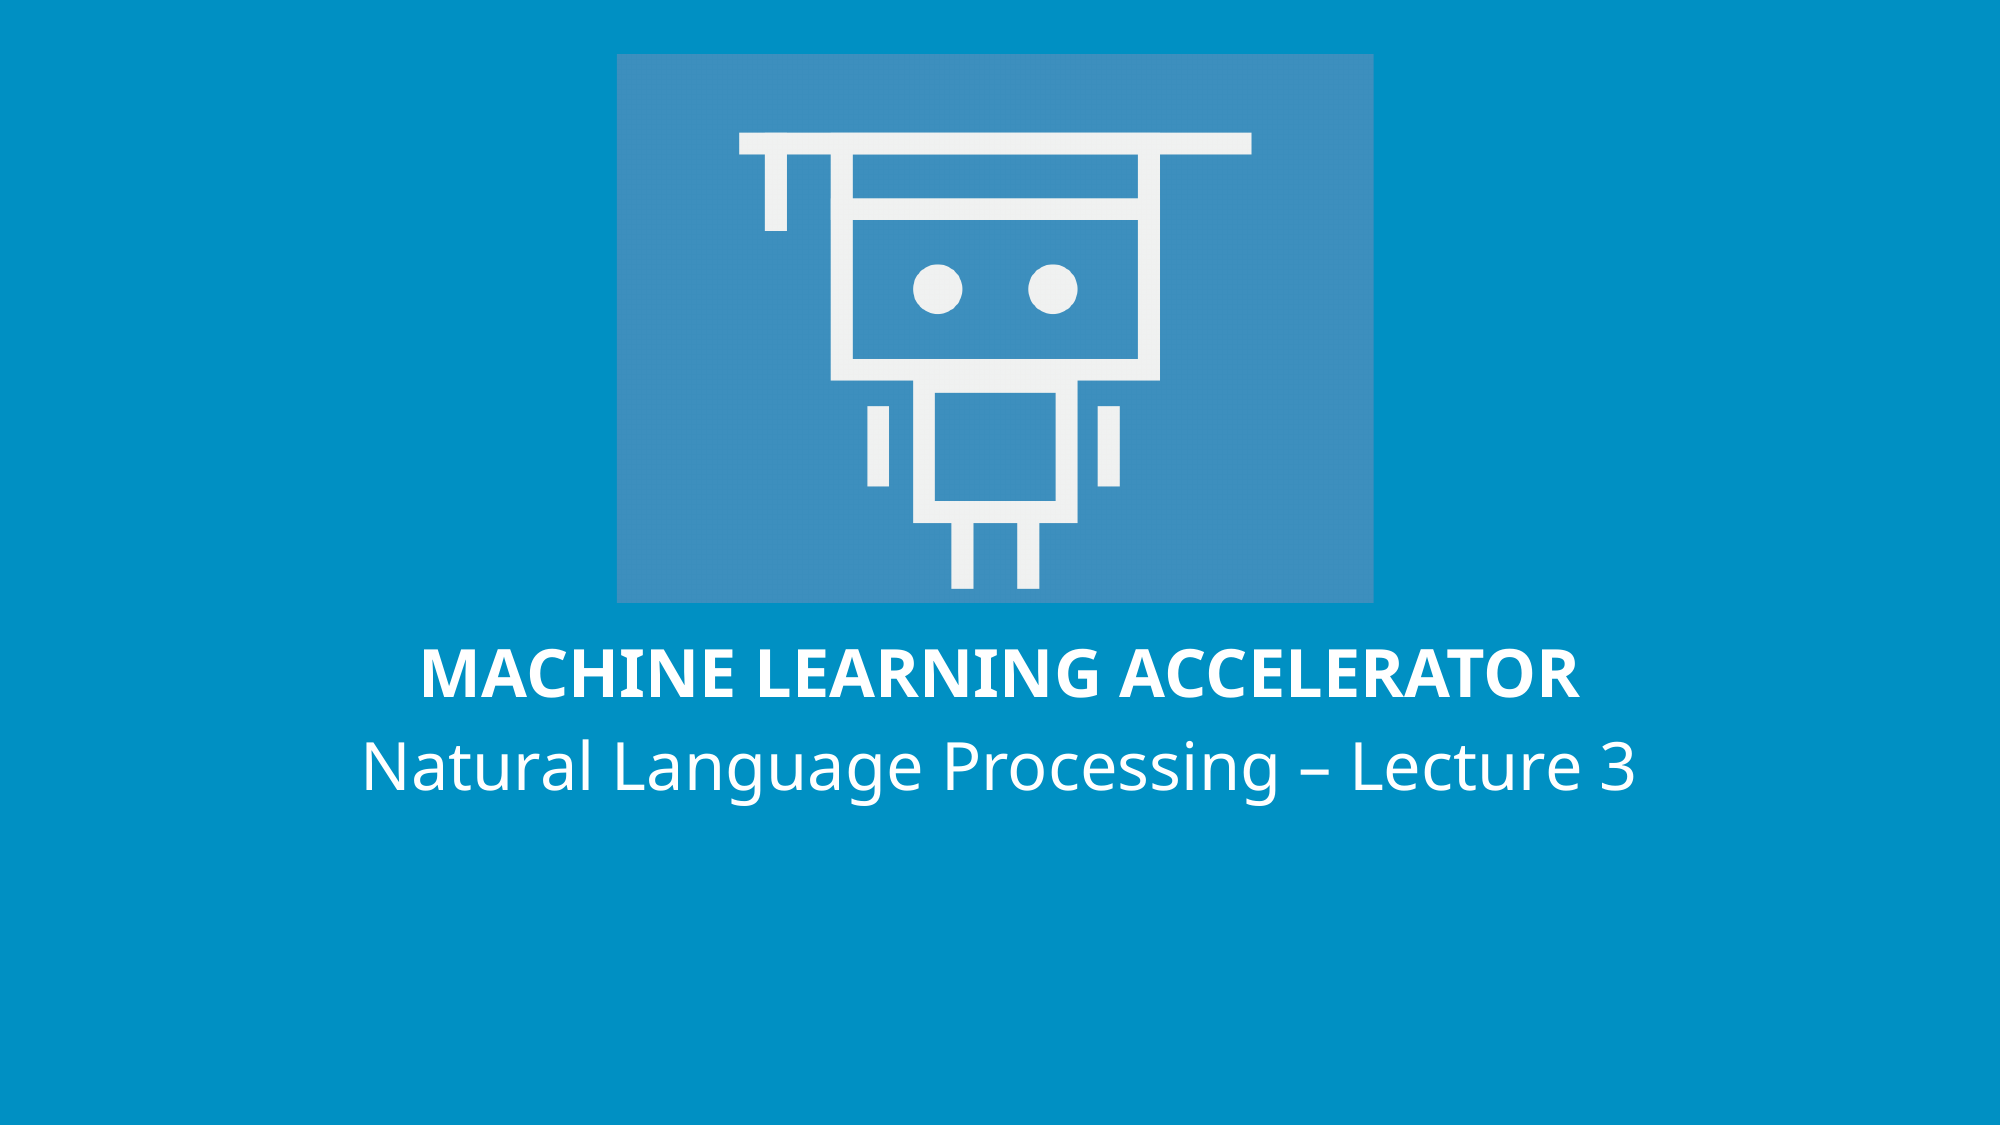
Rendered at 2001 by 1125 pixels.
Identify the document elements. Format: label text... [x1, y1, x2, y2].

picture [618, 55, 1373, 602]
list MACHINE LEARNING ACCELERATOR Natural Language Processing – Lecture 3 [219, 633, 1781, 832]
